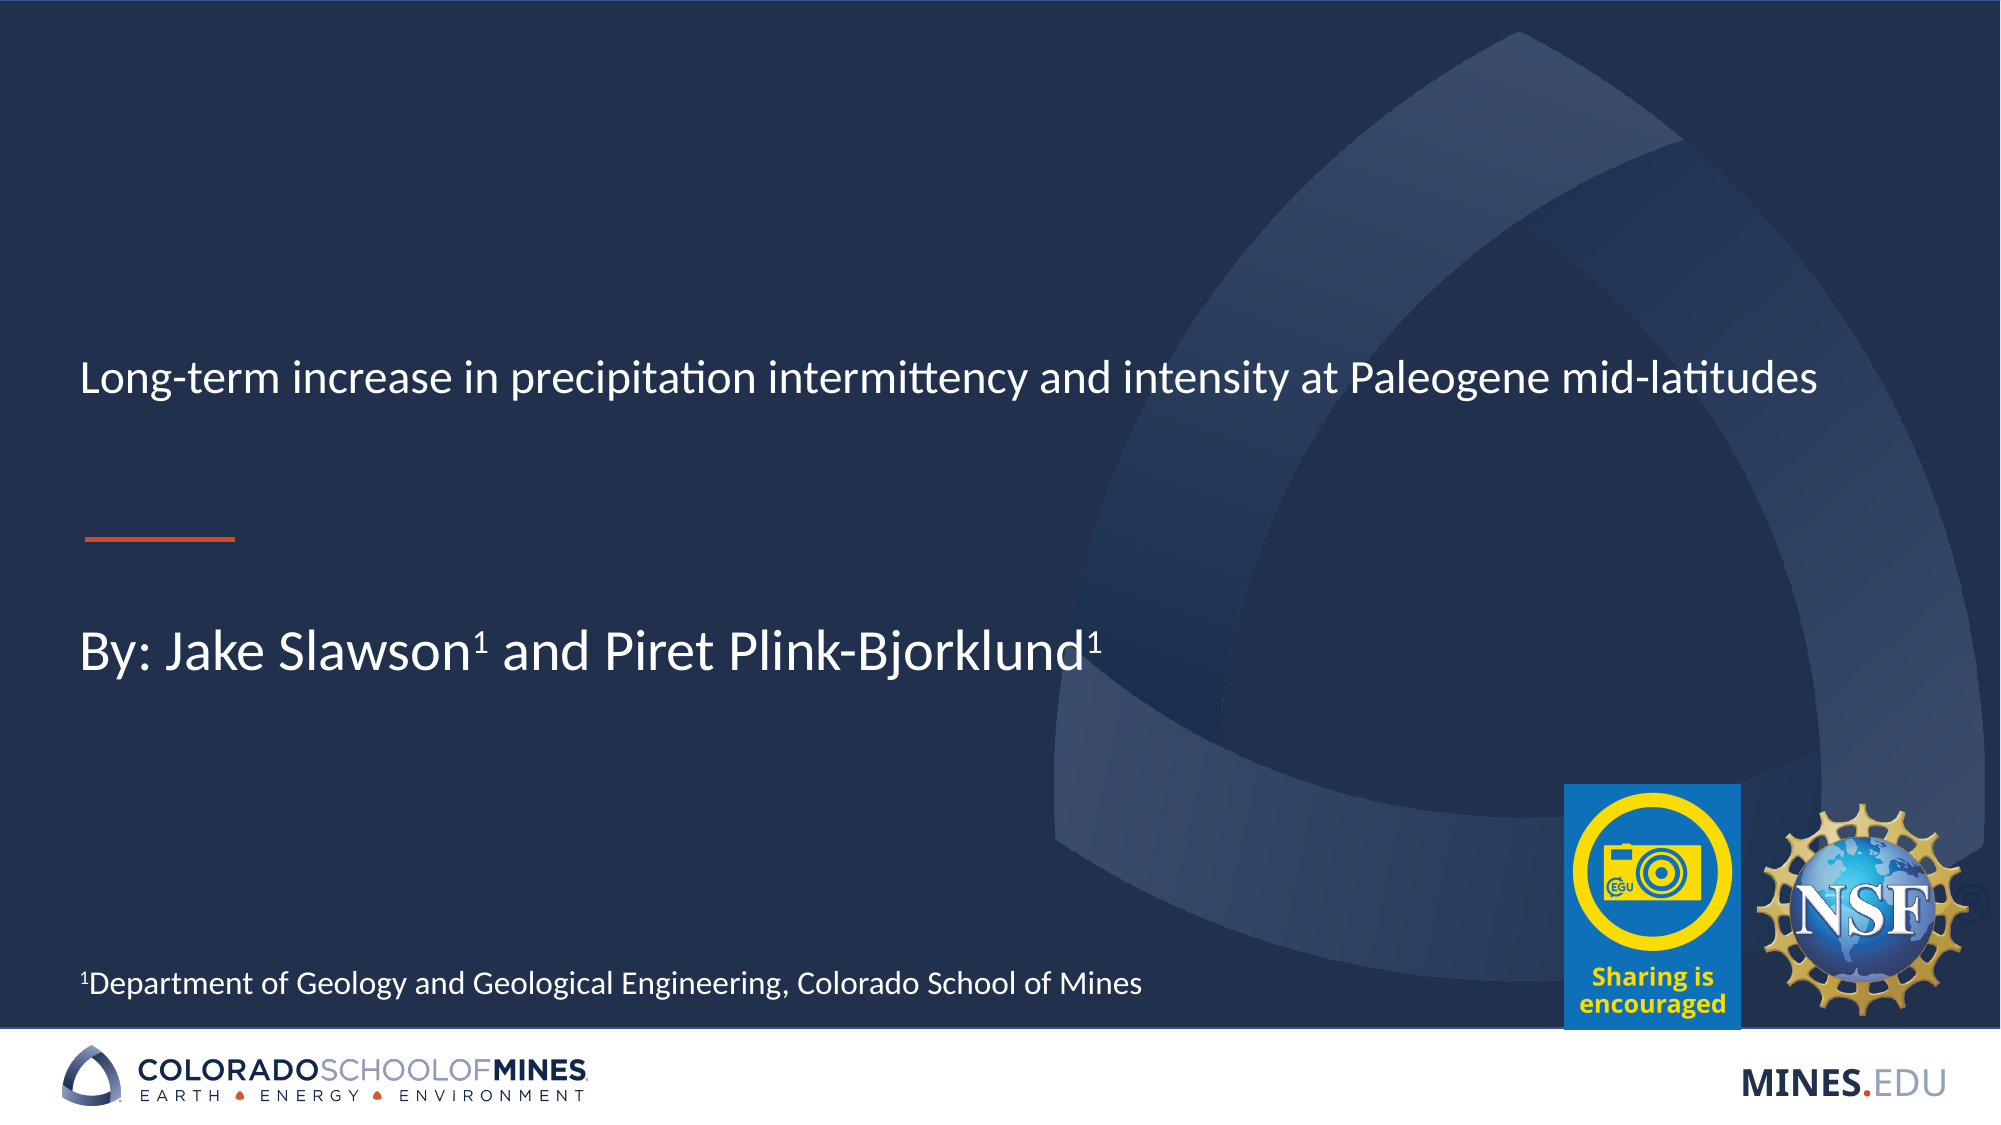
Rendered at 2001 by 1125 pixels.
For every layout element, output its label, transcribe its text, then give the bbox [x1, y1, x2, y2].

title Long-term increase in precipitation intermittency and intensity at Paleogene mid-latitudes [64, 319, 1838, 438]
subtitle By: Jake Slawson1 and Piret Plink-Bjorklund1 [64, 613, 1565, 885]
text_box 1Department of Geology and Geological Engineering, Colorado School of Mines [64, 958, 1565, 1125]
picture [1564, 784, 1986, 1033]
